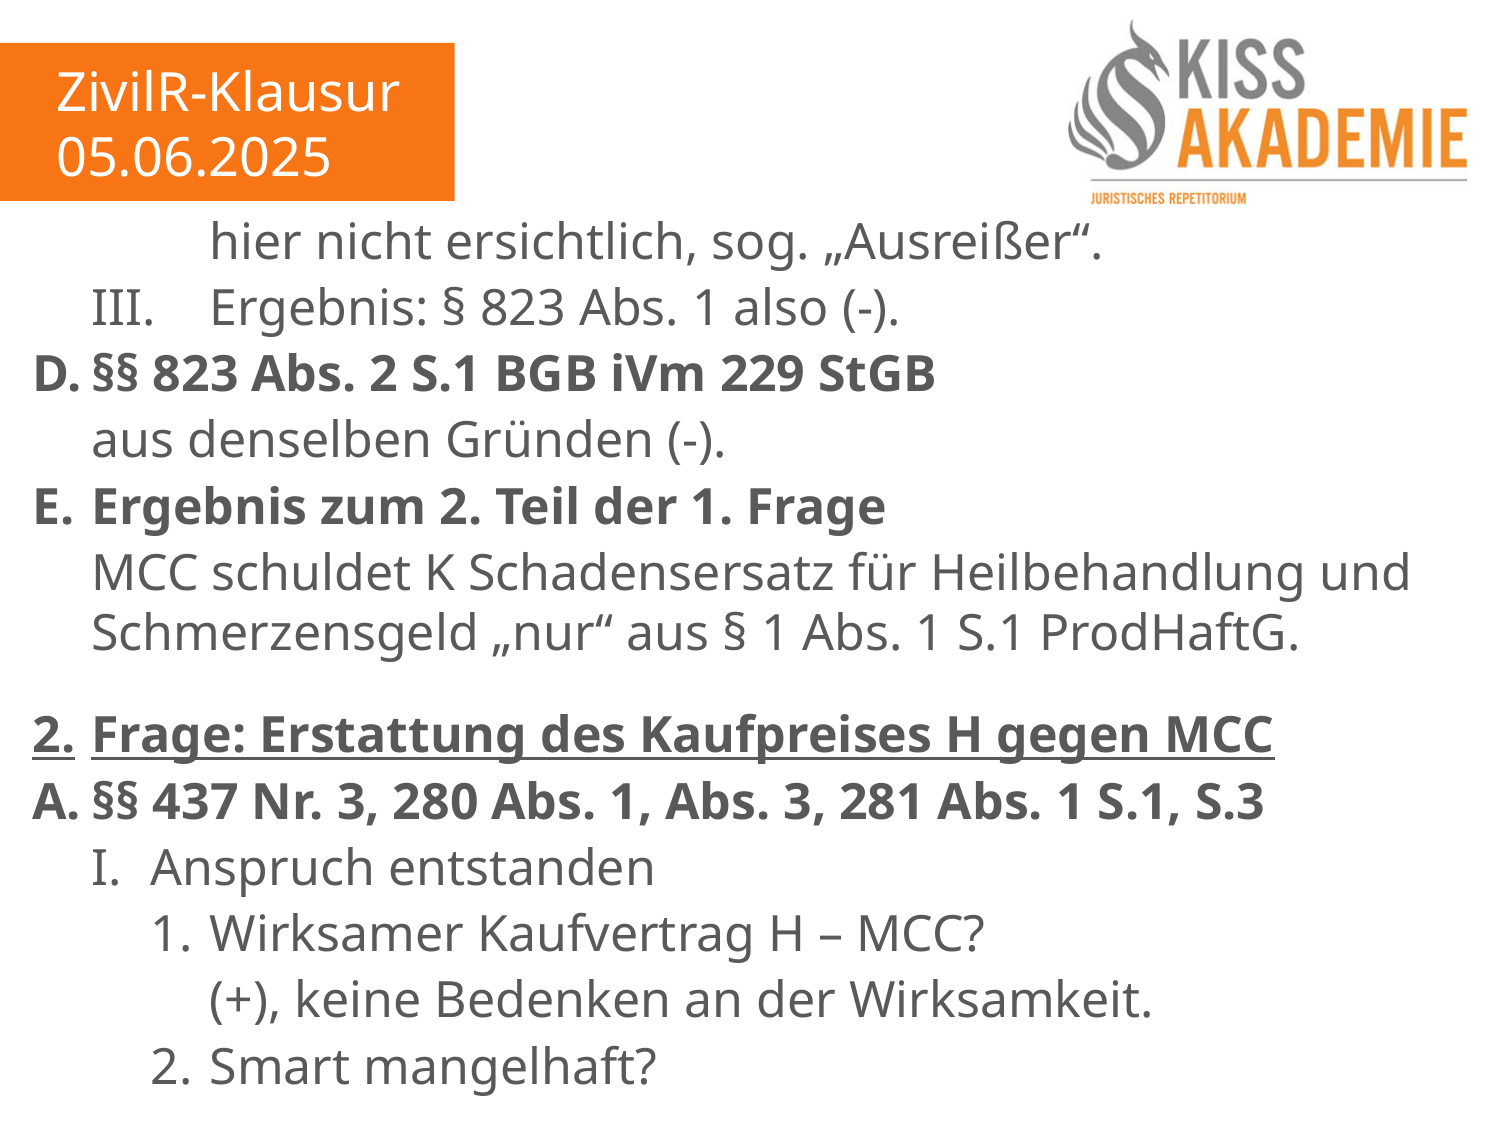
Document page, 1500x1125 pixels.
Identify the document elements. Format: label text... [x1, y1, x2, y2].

picture [1068, 19, 1467, 201]
text_box [0, 41, 457, 203]
text_box hier nicht ersichtlich, sog. „Ausreißer“. III. Ergebnis: § 823 Abs. 1 also (-). D. §§ 823 Abs. 2 S.1 BGB iVm 229 StGB aus denselben Gründen (-). E. Ergebnis zum 2. Teil der 1. Frage MCC schuldet K Schadensersatz für Heilbehandlung und Schmerzensgeld „nur“ aus § 1 Abs. 1 S.1 ProdHaftG. 2. Frage: Erstattung des Kaufpreises H gegen MCC A. §§ 437 Nr. 3, 280 Abs. 1, Abs. 3, 281 Abs. 1 S.1, S.3 I. Anspruch entstanden 1. Wirksamer Kaufvertrag H – MCC? (+), keine Bedenken an der Wirksamkeit. 2. Smart mangelhaft? [17, 201, 1483, 1102]
text_box ZivilR-Klausur 05.06.2025 [41, 49, 432, 195]
